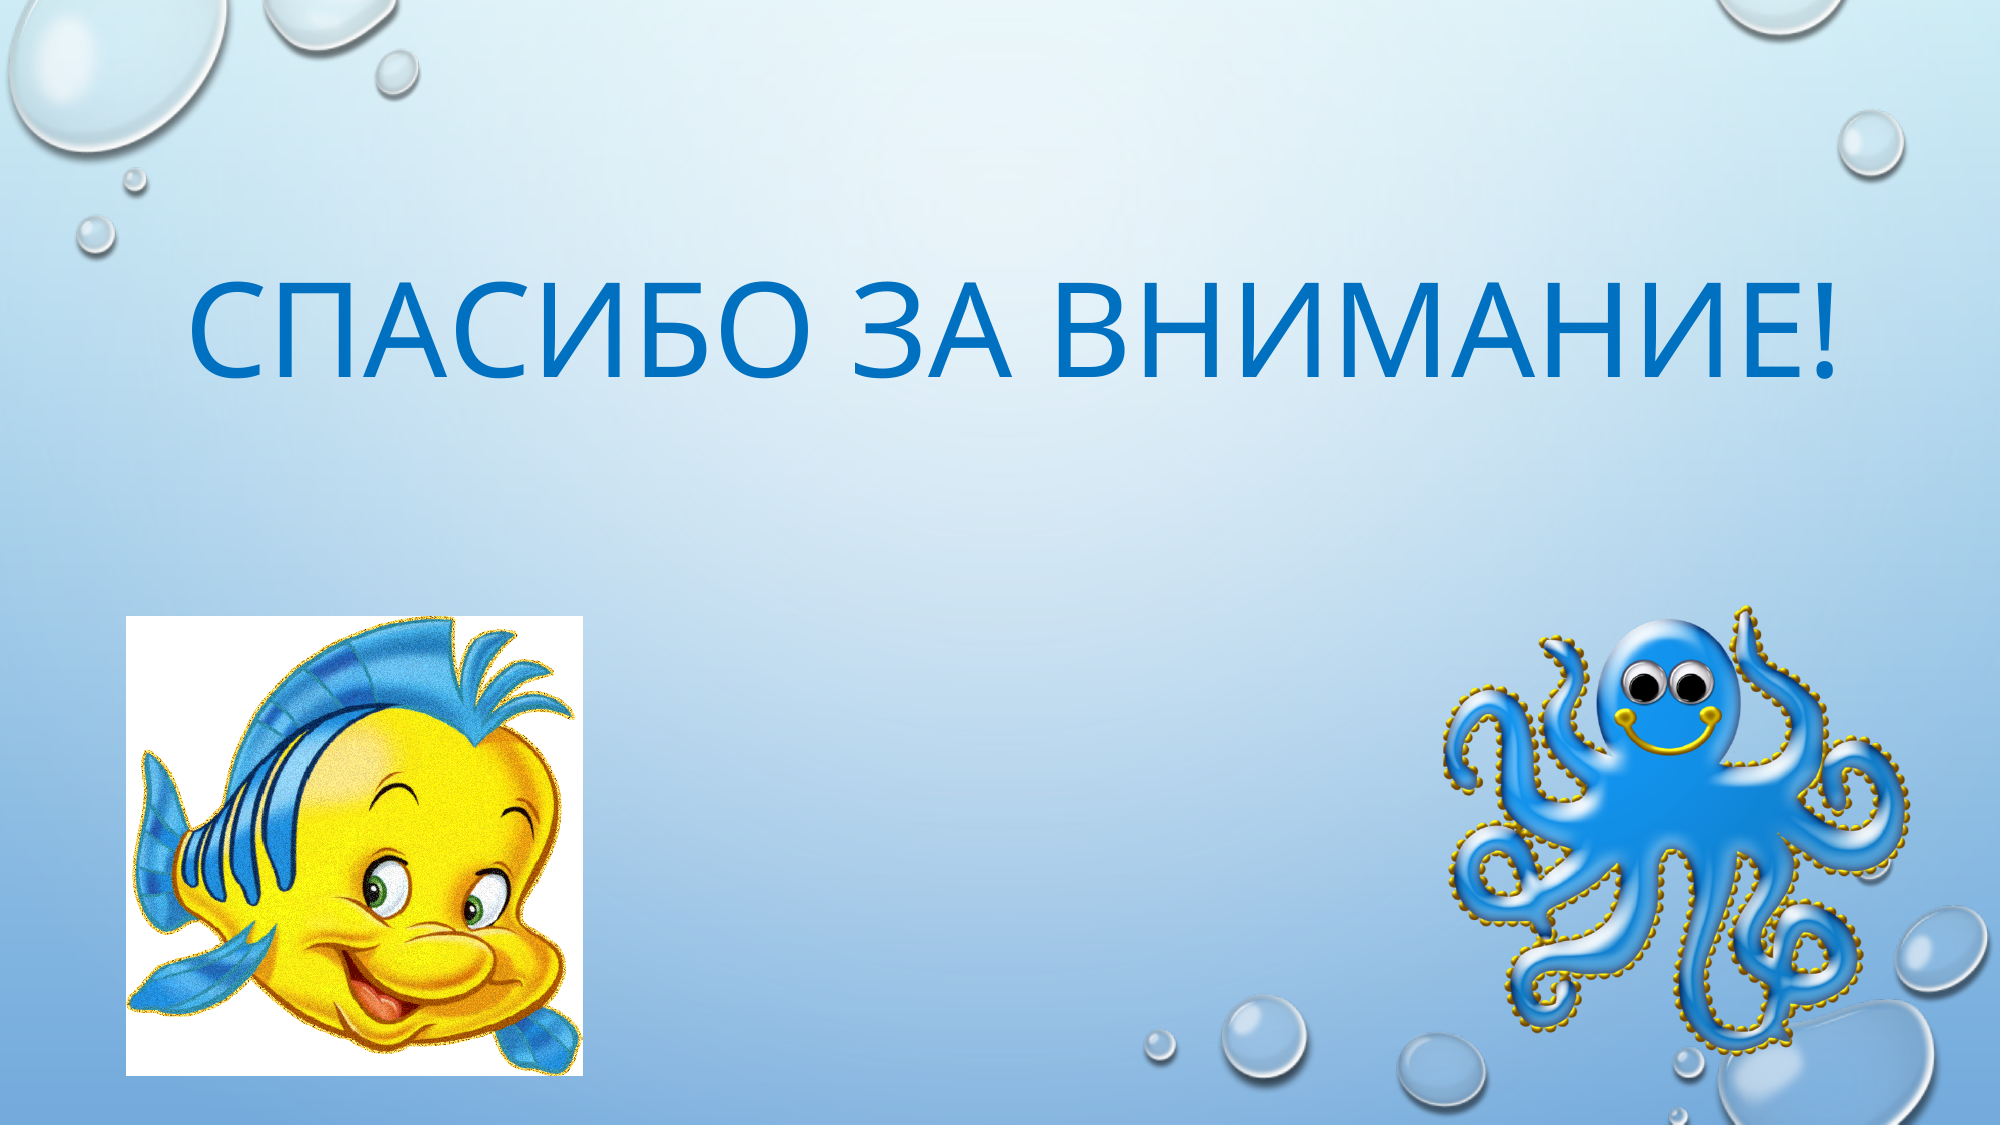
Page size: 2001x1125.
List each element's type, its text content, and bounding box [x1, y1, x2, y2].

list Спасибо за внимание! [164, 206, 1865, 459]
picture [0, 0, 2000, 1125]
